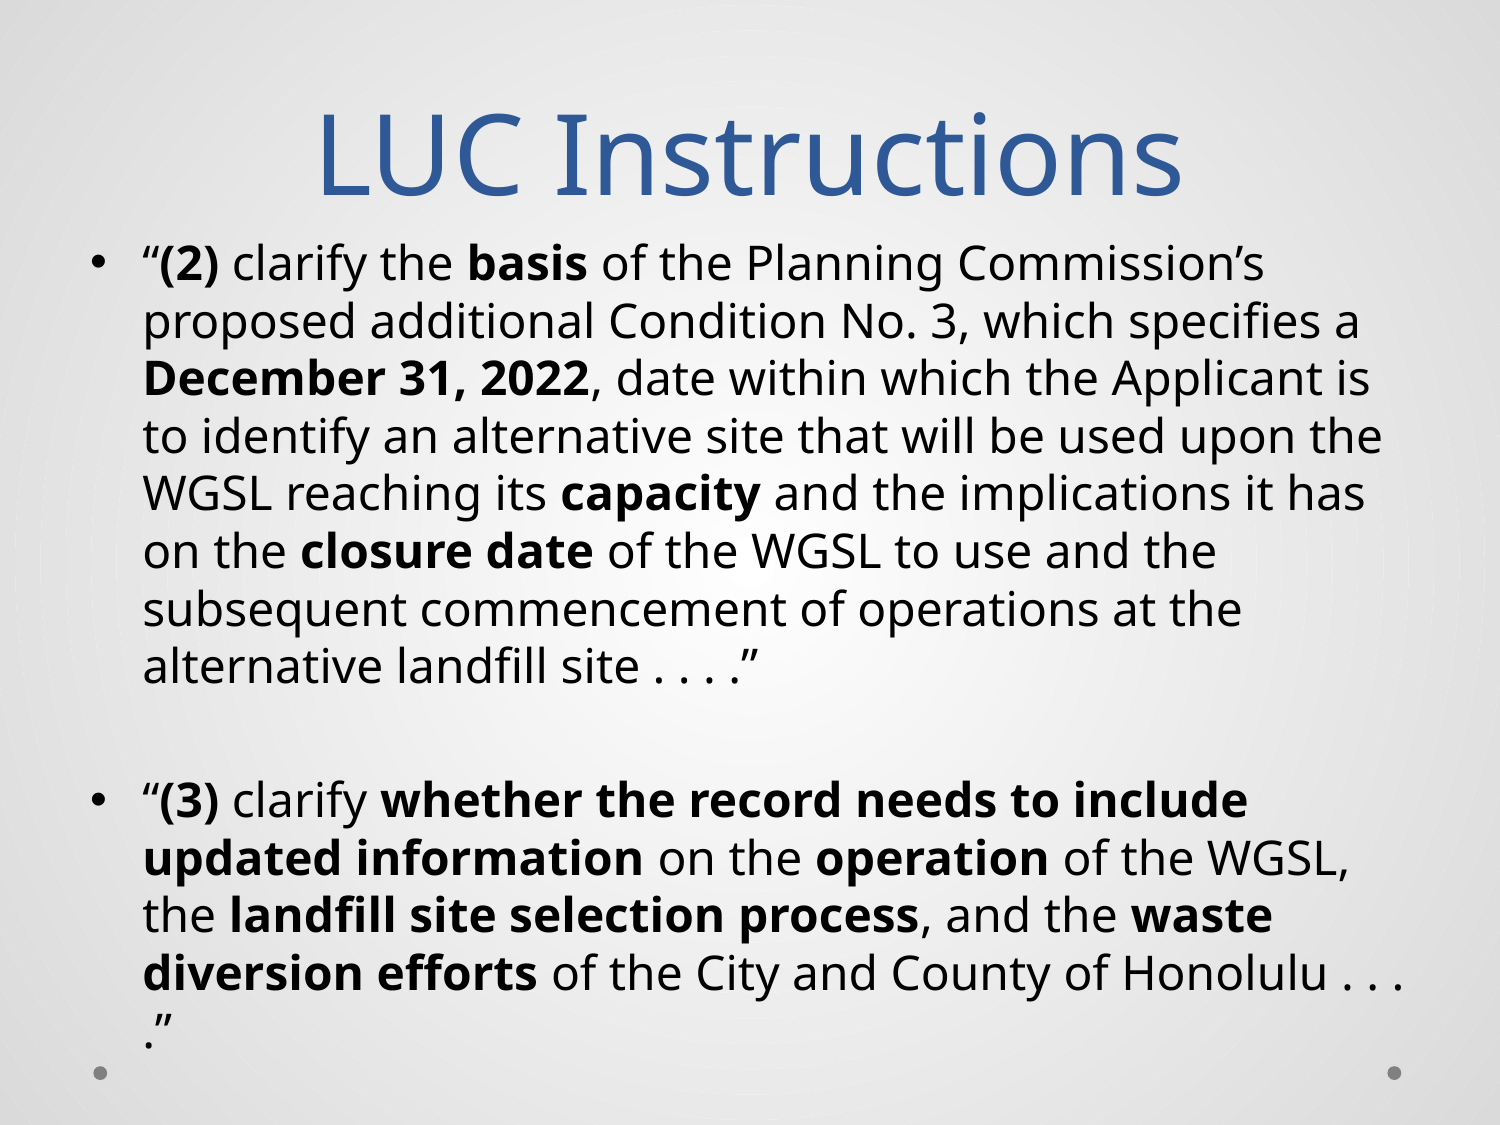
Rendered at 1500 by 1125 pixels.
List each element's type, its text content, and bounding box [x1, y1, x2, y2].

list “(2) clarify the basis of the Planning Commission’s proposed additional Condition No. 3, which specifies a December 31, 2022, date within which the Applicant is to identify an alternative site that will be used upon the WGSL reaching its capacity and the implications it has on the closure date of the WGSL to use and the subsequent commencement of operations at the alternative landfill site . . . .” “(3) clarify whether the record needs to include updated information on the operation of the WGSL, the landfill site selection process, and the waste diversion efforts of the City and County of Honolulu . . . .” [75, 224, 1425, 1075]
title LUC Instructions [75, 0, 1425, 224]
